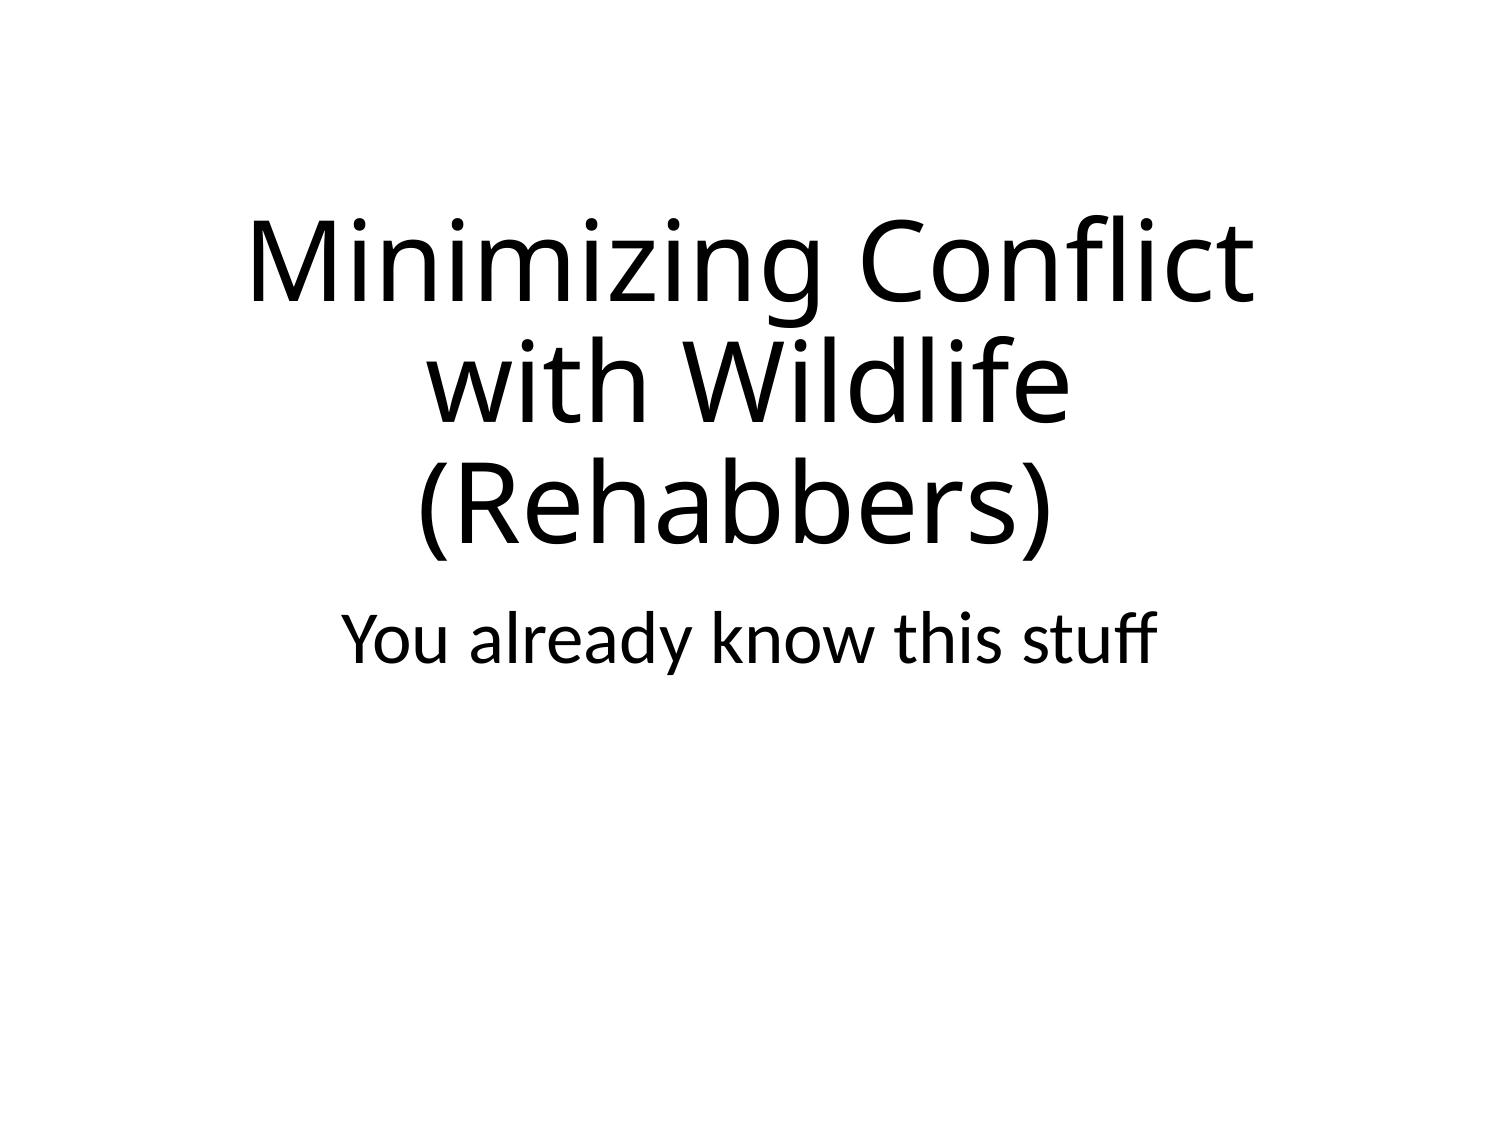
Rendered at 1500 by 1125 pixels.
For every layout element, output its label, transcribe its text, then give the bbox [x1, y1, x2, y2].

subtitle You already know this stuff [187, 590, 1313, 863]
title Minimizing Conflict with Wildlife (Rehabbers) [187, 184, 1313, 576]
